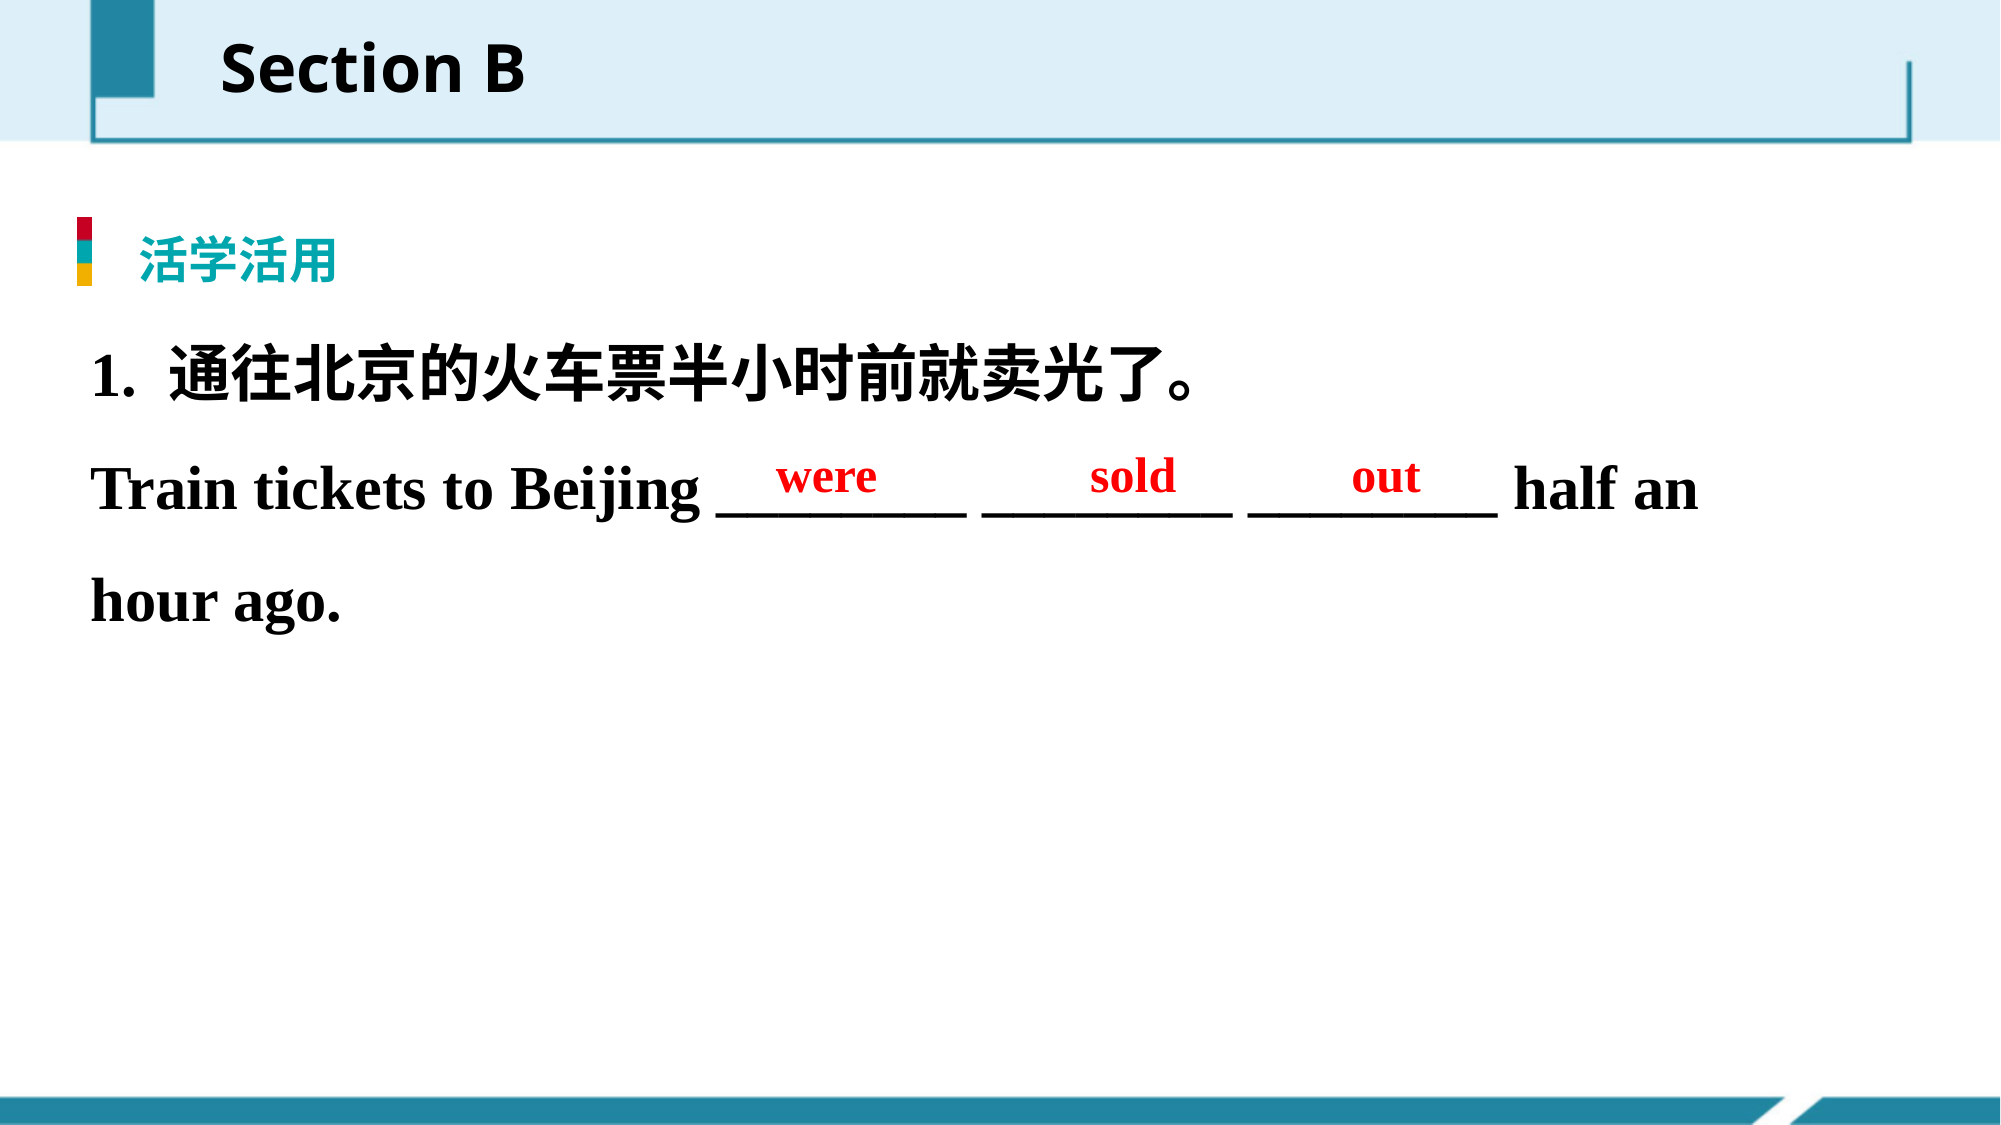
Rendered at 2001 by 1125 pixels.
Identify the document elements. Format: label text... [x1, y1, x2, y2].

picture [0, 0, 2001, 1125]
text_box were sold out [761, 435, 1507, 510]
text_box 活学活用 [124, 191, 366, 289]
text_box Section B [205, 18, 543, 114]
text_box 1. 通往北京的火车票半小时前就卖光了。 Train tickets to Beijing ________ ________ ________ half an hour ago. [75, 289, 1840, 642]
